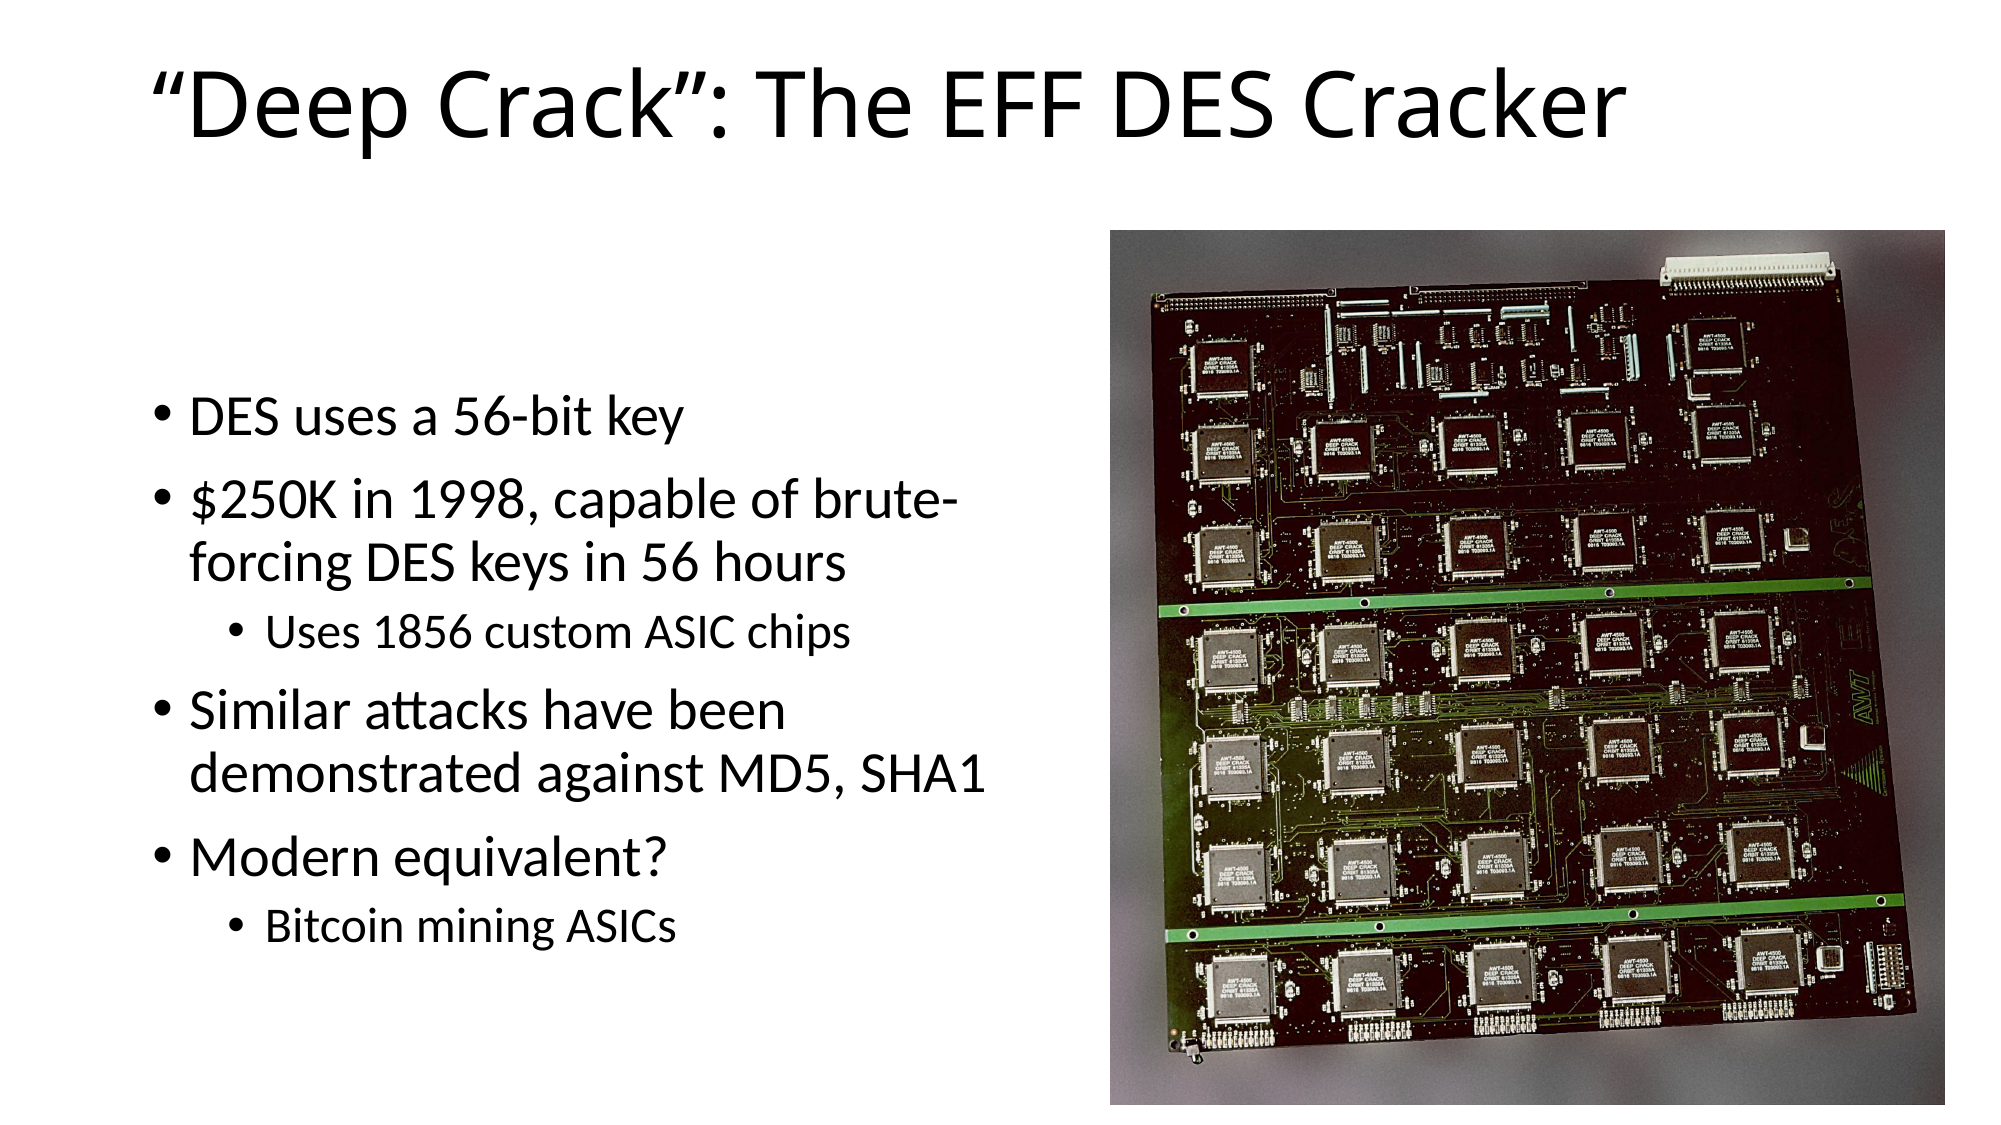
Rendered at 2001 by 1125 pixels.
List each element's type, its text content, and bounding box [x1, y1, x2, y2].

title “Deep Crack”: The EFF DES Cracker [137, 0, 1863, 217]
picture [1110, 230, 1945, 1105]
list DES uses a 56-bit key $250K in 1998, capable of brute-forcing DES keys in 56 hours Uses 1856 custom ASIC chips Similar attacks have been demonstrated against MD5, SHA1 Modern equivalent? Bitcoin mining ASICs [137, 230, 1034, 1108]
